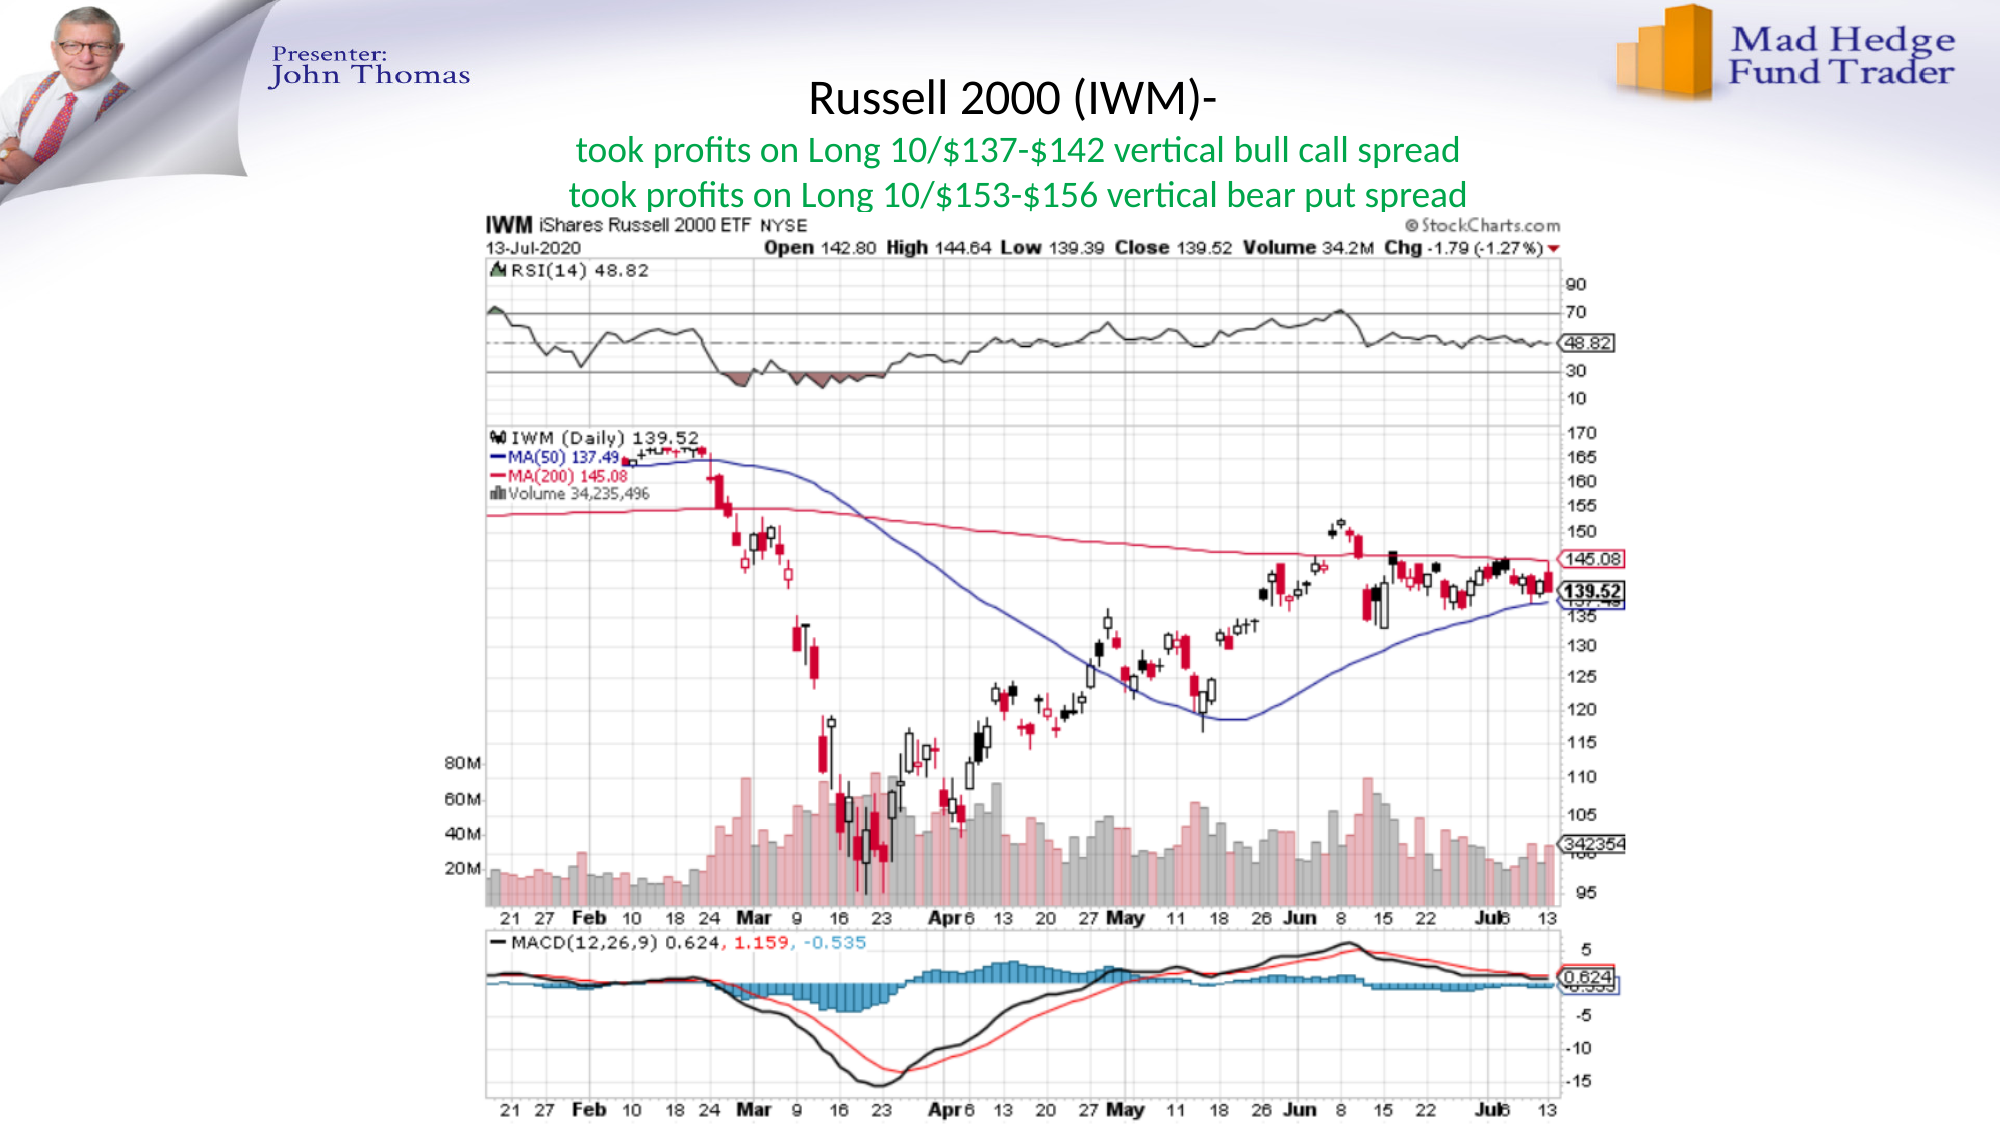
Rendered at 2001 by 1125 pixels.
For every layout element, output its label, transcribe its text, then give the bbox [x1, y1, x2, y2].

title Russell 2000 (IWM)- took profits on Long 10/$137-$142 vertical bull call spread took profits on Long 10/$153-$156 vertical bear put spread [350, 75, 1688, 250]
picture [0, 0, 2000, 1125]
